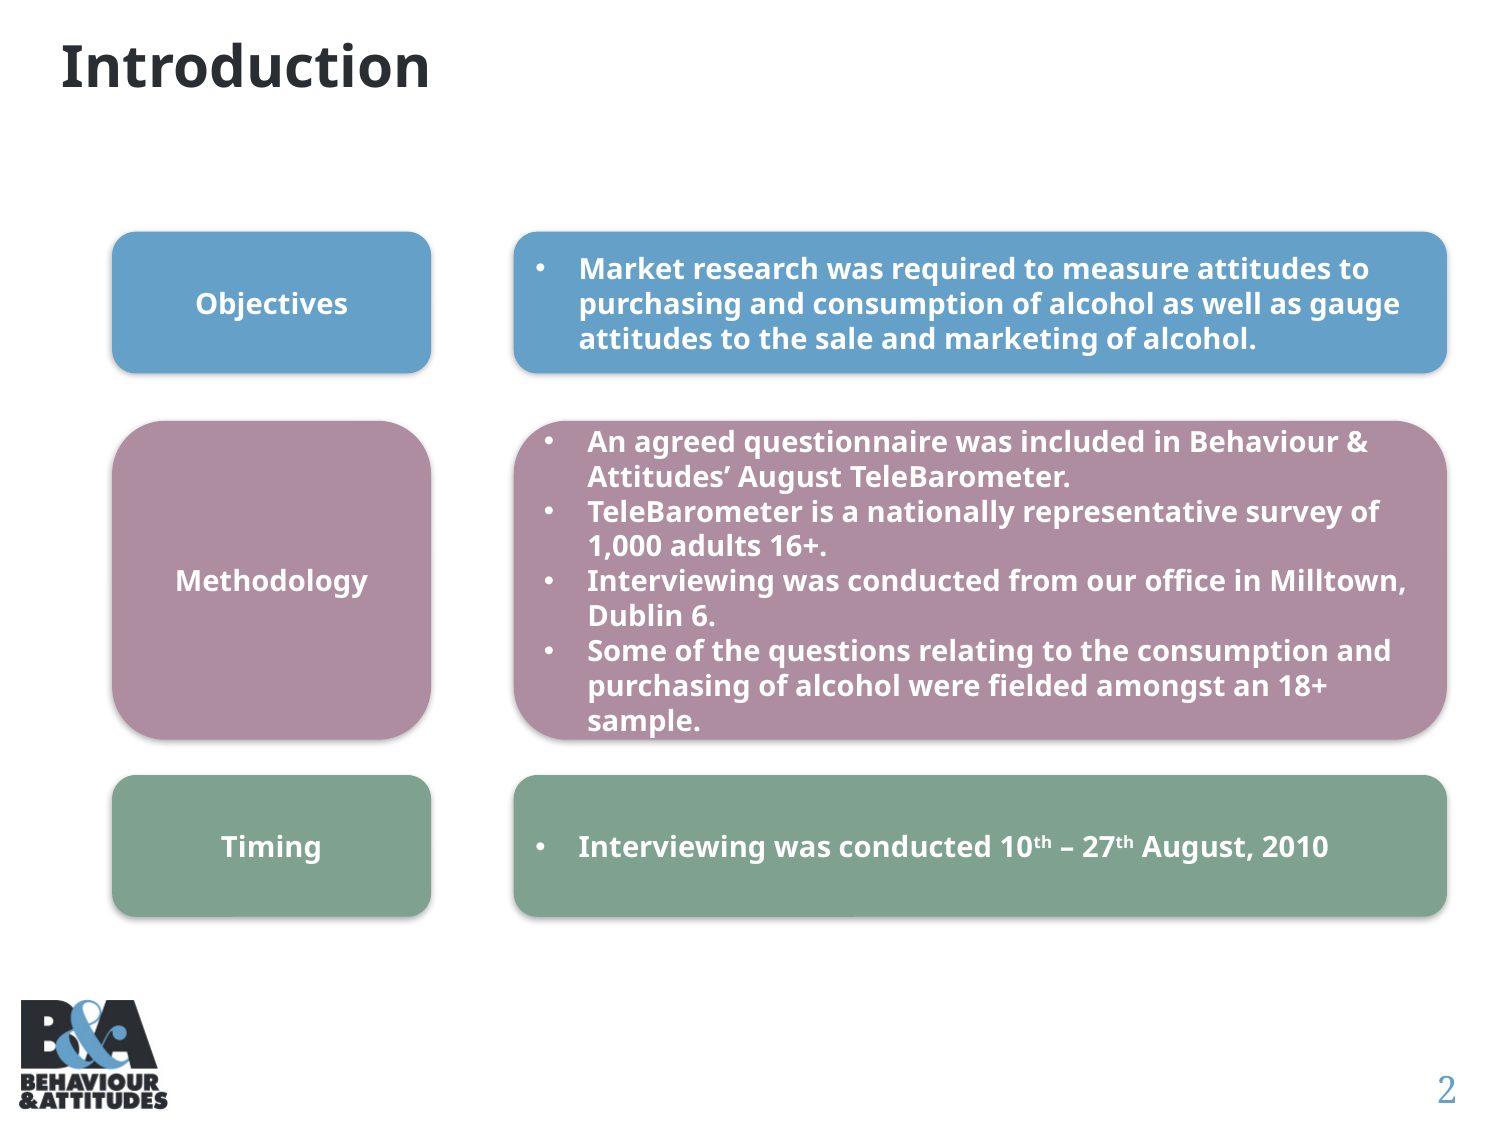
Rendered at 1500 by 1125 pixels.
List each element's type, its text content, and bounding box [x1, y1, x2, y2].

text_box An agreed questionnaire was included in Behaviour & Attitudes’ August TeleBarometer. TeleBarometer is a nationally representative survey of 1,000 adults 16+. Interviewing was conducted from our office in Milltown, Dublin 6. Some of the questions relating to the consumption and purchasing of alcohol were fielded amongst an 18+ sample. [513, 420, 1447, 740]
text_box Timing [112, 775, 432, 917]
text_box Objectives [112, 231, 432, 374]
text_box Interviewing was conducted 10th – 27th August, 2010 [513, 775, 1447, 917]
title Introduction [46, 21, 1423, 197]
picture [11, 991, 175, 1120]
text_box Methodology [112, 420, 432, 740]
text_box Market research was required to measure attitudes to purchasing and consumption of alcohol as well as gauge attitudes to the sale and marketing of alcohol. [513, 231, 1447, 374]
